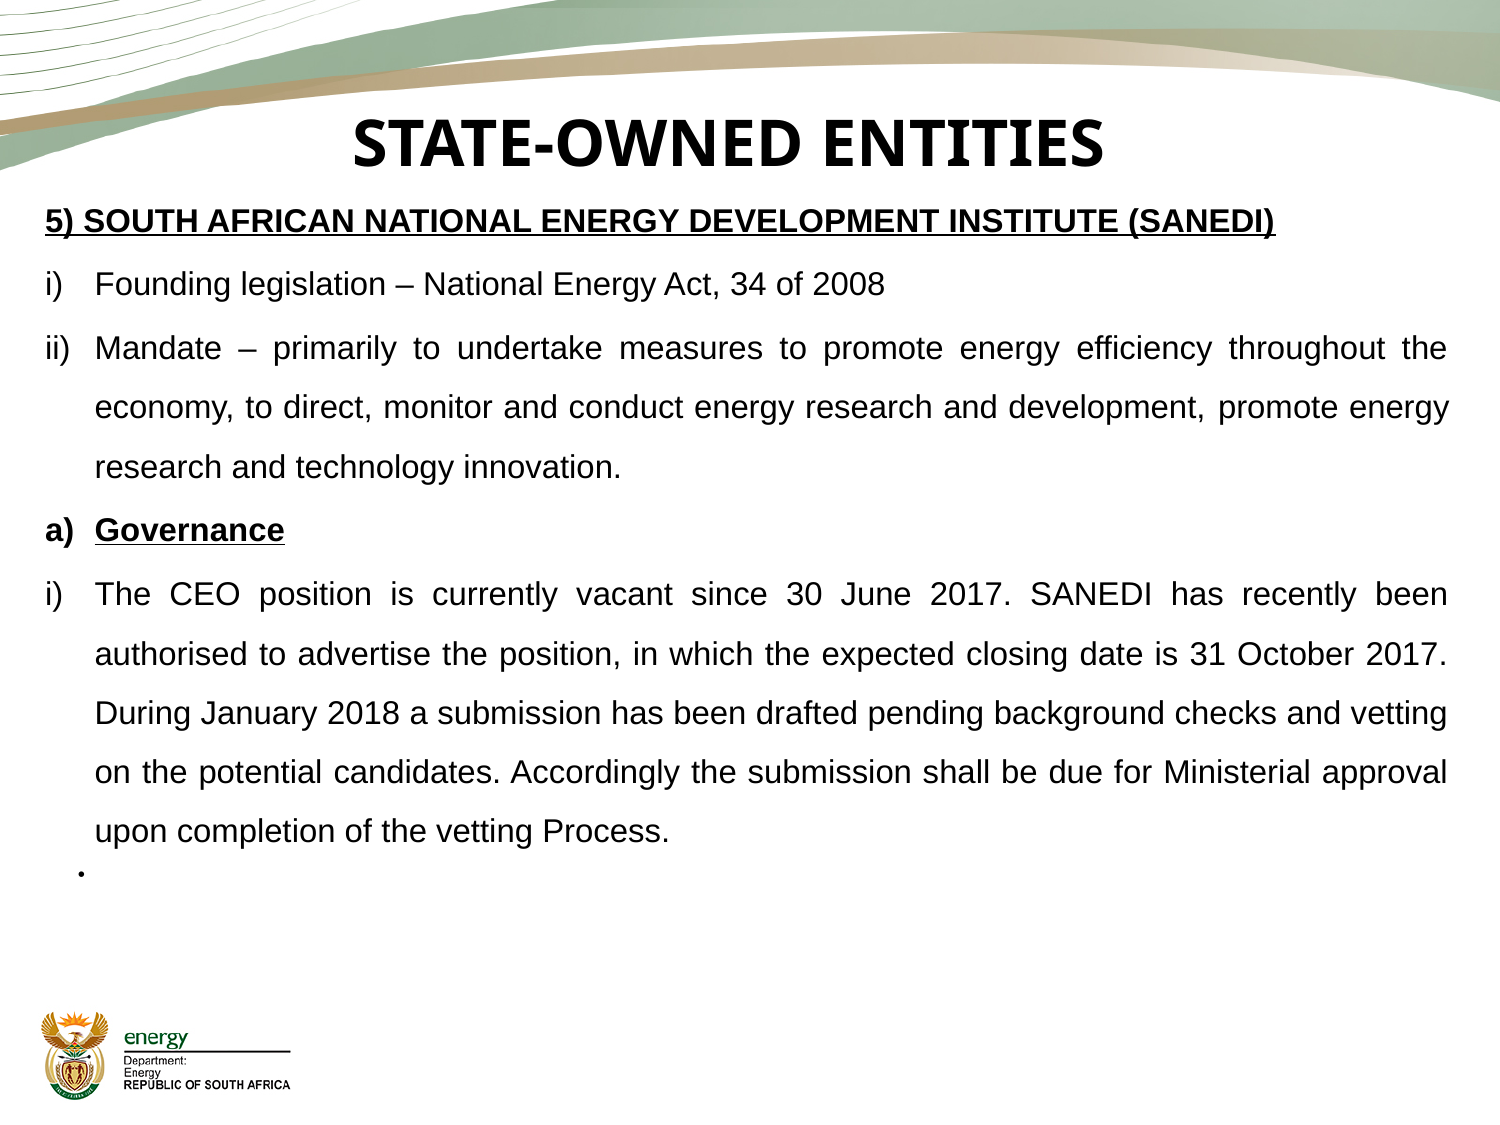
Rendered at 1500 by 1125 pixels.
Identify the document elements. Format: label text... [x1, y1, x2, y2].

list 5) SOUTH AFRICAN NATIONAL ENERGY DEVELOPMENT INSTITUTE (SANEDI) Founding legislation – National Energy Act, 34 of 2008 Mandate – primarily to undertake measures to promote energy efficiency throughout the economy, to direct, monitor and conduct energy research and development, promote energy research and technology innovation. Governance The CEO position is currently vacant since 30 June 2017. SANEDI has recently been authorised to advertise the position, in which the expected closing date is 31 October 2017. During January 2018 a submission has been drafted pending background checks and vetting on the potential candidates. Accordingly the submission shall be due for Ministerial approval upon completion of the vetting Process. [30, 156, 1465, 1014]
title STATE-OWNED ENTITIES [101, 56, 1396, 156]
picture [0, 0, 1500, 1125]
